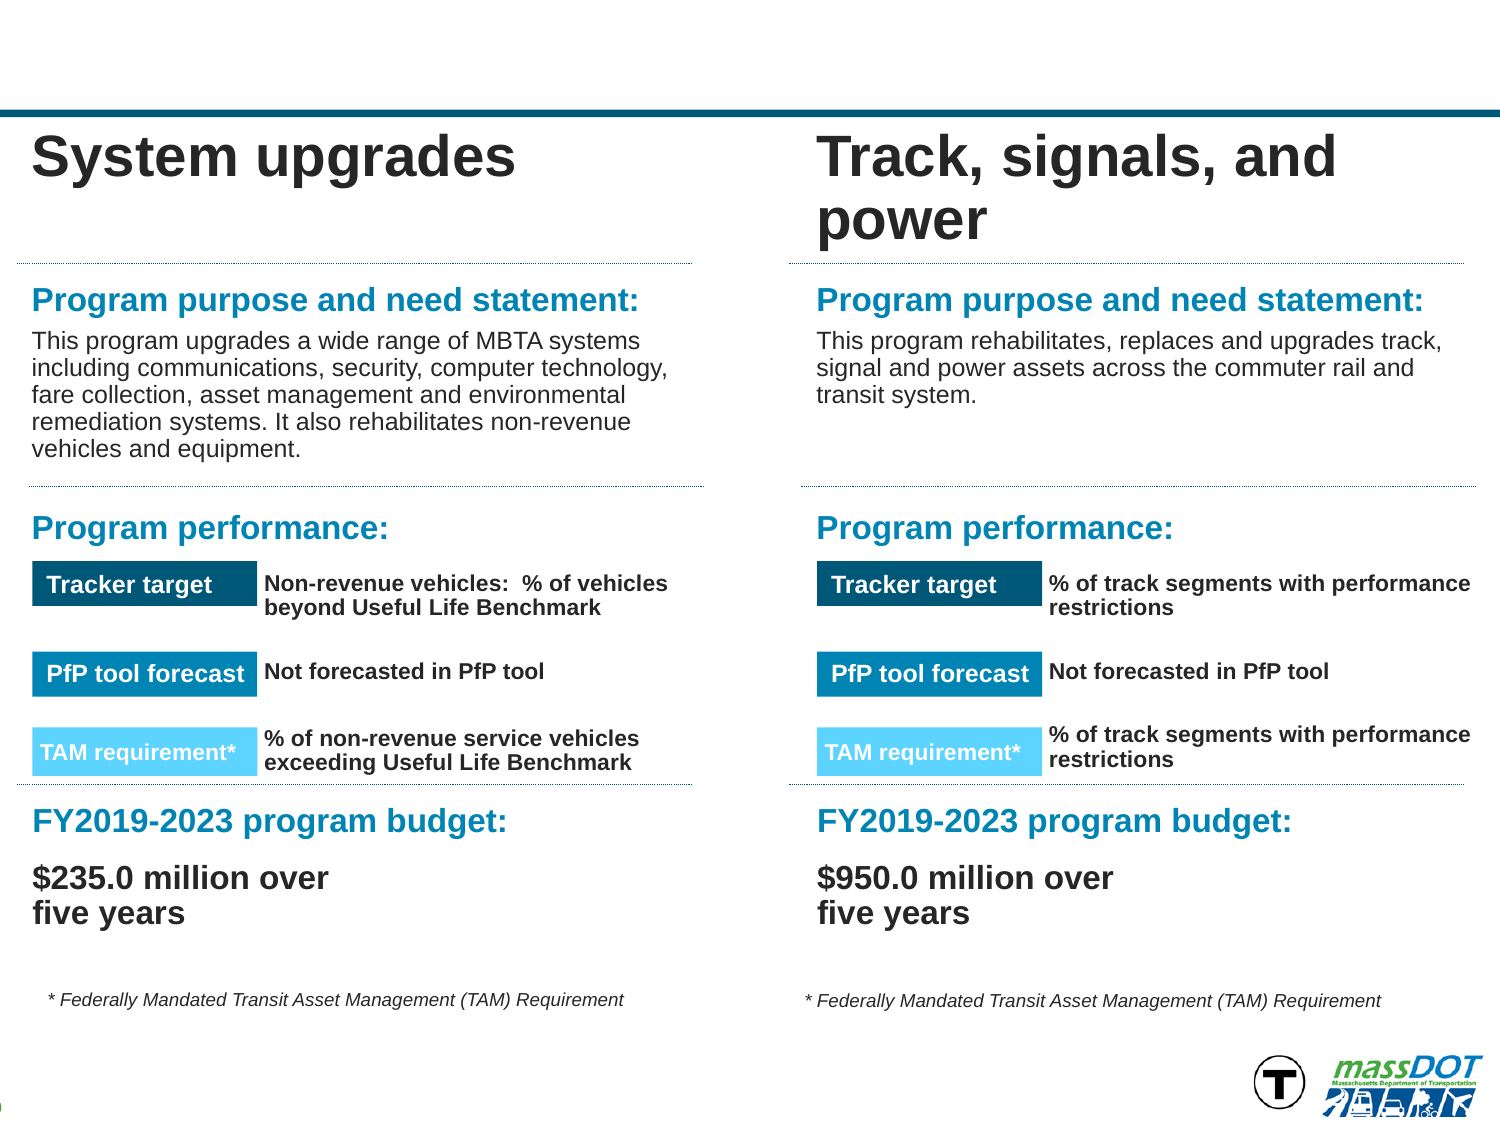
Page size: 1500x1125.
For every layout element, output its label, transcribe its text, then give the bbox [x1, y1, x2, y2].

list System upgrades [16, 118, 692, 263]
text_box * Federally Mandated Transit Asset Management (TAM) Requirement [789, 980, 1437, 1019]
text_box TAM requirement* [816, 726, 1043, 777]
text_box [817, 557, 1065, 614]
picture [1246, 1047, 1494, 1117]
text_box This program rehabilitates, replaces and upgrades track, signal and power assets across the commuter rail and transit system. [801, 320, 1477, 486]
text_box * Federally Mandated Transit Asset Management (TAM) Requirement [32, 980, 680, 1019]
text_box Not forecasted in PfP tool [253, 645, 704, 728]
text_box % of track segments with performance restrictions [1038, 561, 1489, 645]
text_box TAM requirement* [31, 726, 258, 777]
text_box $235.0 million over five years [32, 852, 708, 909]
text_box This program upgrades a wide range of MBTA systems including communications, security, computer technology, fare collection, asset management and environmental remediation systems. It also rehabilitates non-revenue vehicles and equipment. [16, 320, 692, 487]
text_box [32, 645, 342, 703]
text_box FY2019-2023 program budget: [817, 796, 1489, 852]
text_box Program performance: [801, 503, 1477, 542]
text_box $950.0 million over five years [817, 852, 1493, 909]
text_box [32, 557, 281, 614]
text_box FY2019-2023 program budget: [32, 796, 704, 852]
text_box % of non-revenue service vehicles exceeding Useful Life Benchmark [253, 728, 704, 780]
text_box Program purpose and need statement: [801, 275, 1477, 313]
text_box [817, 645, 1126, 703]
text_box % of track segments with performance restrictions [1038, 724, 1489, 776]
text_box Program performance: [16, 503, 692, 542]
list Track, signals, and power [801, 118, 1477, 264]
text_box Not forecasted in PfP tool [1038, 645, 1489, 724]
text_box Non-revenue vehicles: % of vehicles beyond Useful Life Benchmark [253, 561, 704, 645]
text_box Program purpose and need statement: [16, 275, 692, 313]
